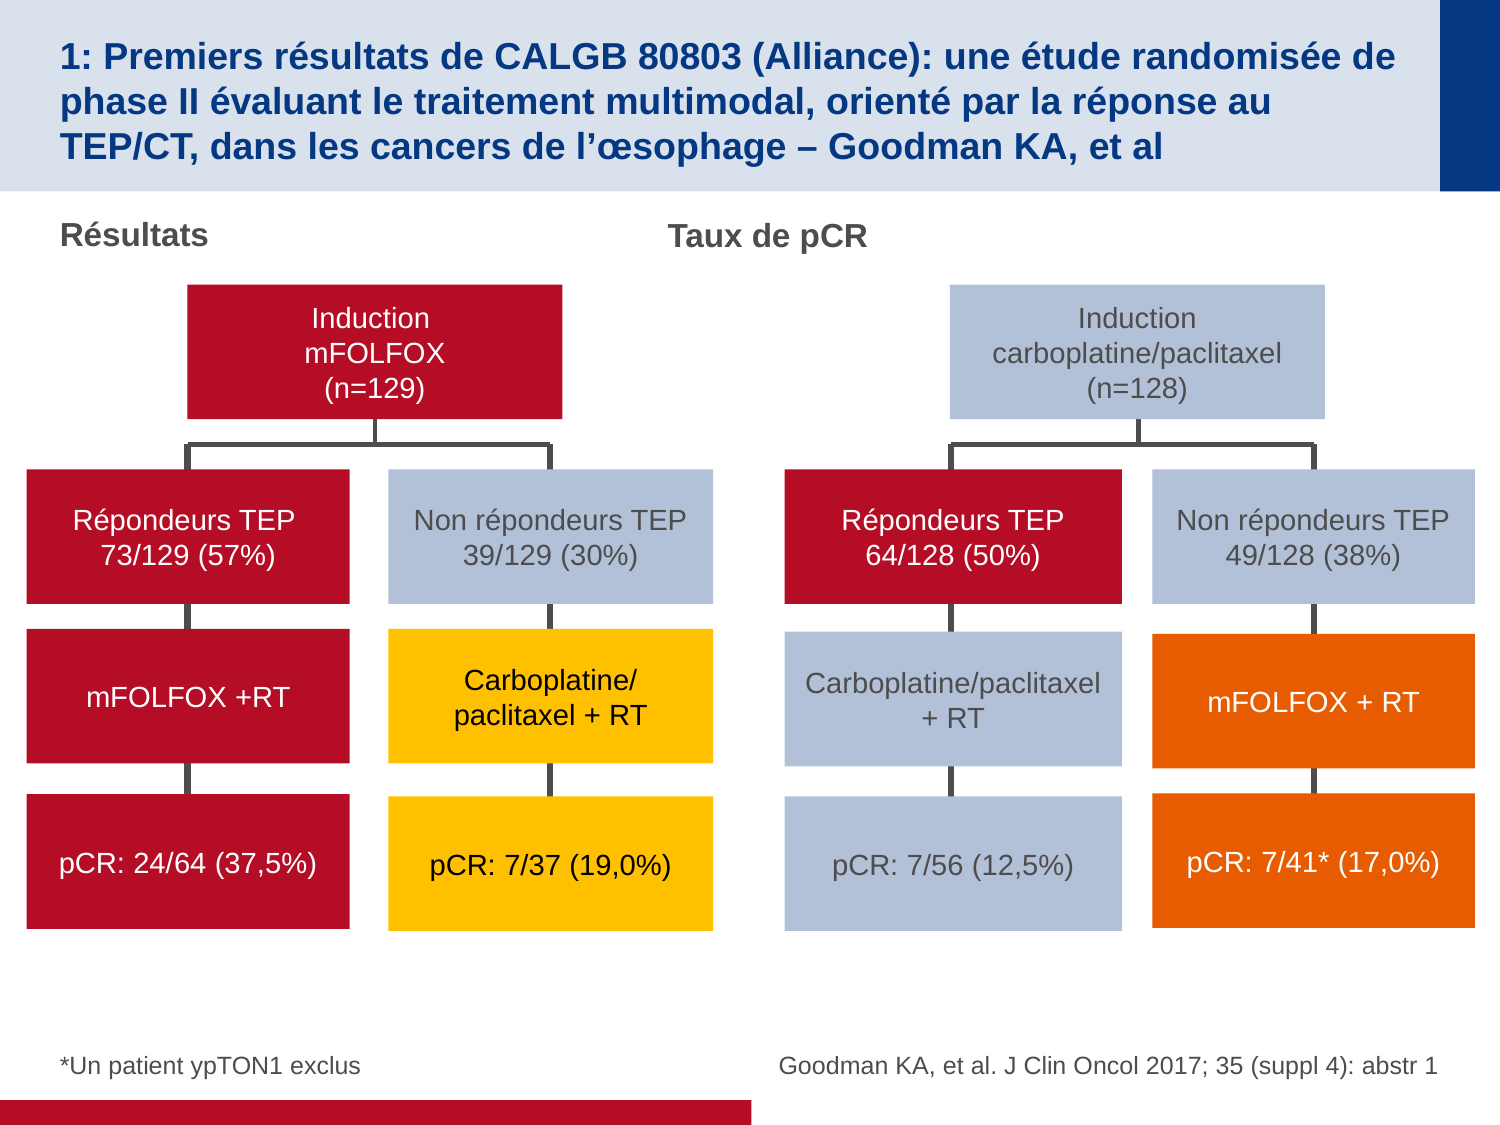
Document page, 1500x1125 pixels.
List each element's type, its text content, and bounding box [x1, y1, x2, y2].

text_box pCR: 7/37 (19,0%) [388, 796, 714, 931]
text_box mFOLFOX + RT [1319, 633, 1475, 769]
text_box Non répondeurs TEP 49/128 (38%) [1319, 469, 1475, 604]
text_box Non répondeurs TEP 39/129 (30%) [554, 469, 714, 604]
text_box pCR: 7/56 (12,5%) [784, 796, 1122, 931]
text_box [187, 394, 551, 861]
list *Un patient ypTON1 exclus [59, 999, 738, 1080]
title 1: Premiers résultats de CALGB 80803 (Alliance): une étude randomisée de phase II évaluant le traitement multimodal, orienté par la réponse au TEP/CT, dans les cancers de l’œsophage – Goodman KA, et al [59, 29, 1412, 162]
text_box Induction carboplatine/paclitaxel (n=128) [949, 284, 1325, 420]
text_box Induction mFOLFOX (n=129) [187, 284, 563, 420]
text_box Répondeurs TEP 73/129 (57%) [26, 469, 182, 604]
list Goodman KA, et al. J Clin Oncol 2017; 35 (suppl 4): abstr 1 [762, 999, 1441, 1080]
text_box Répondeurs TEP 64/128 (50%) [784, 469, 945, 604]
text_box pCR: 7/41* (17,0%) [1152, 793, 1475, 928]
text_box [950, 394, 1314, 861]
text_box Carboplatine/paclitaxel + RT [784, 631, 945, 767]
text_box Carboplatine/paclitaxel + RT [554, 628, 714, 764]
text_box pCR: 24/64 (37,5%) [26, 794, 350, 929]
list Résultats [59, 205, 1441, 250]
text_box mFOLFOX +RT [26, 628, 182, 764]
text_box Taux de pCR [652, 206, 893, 262]
